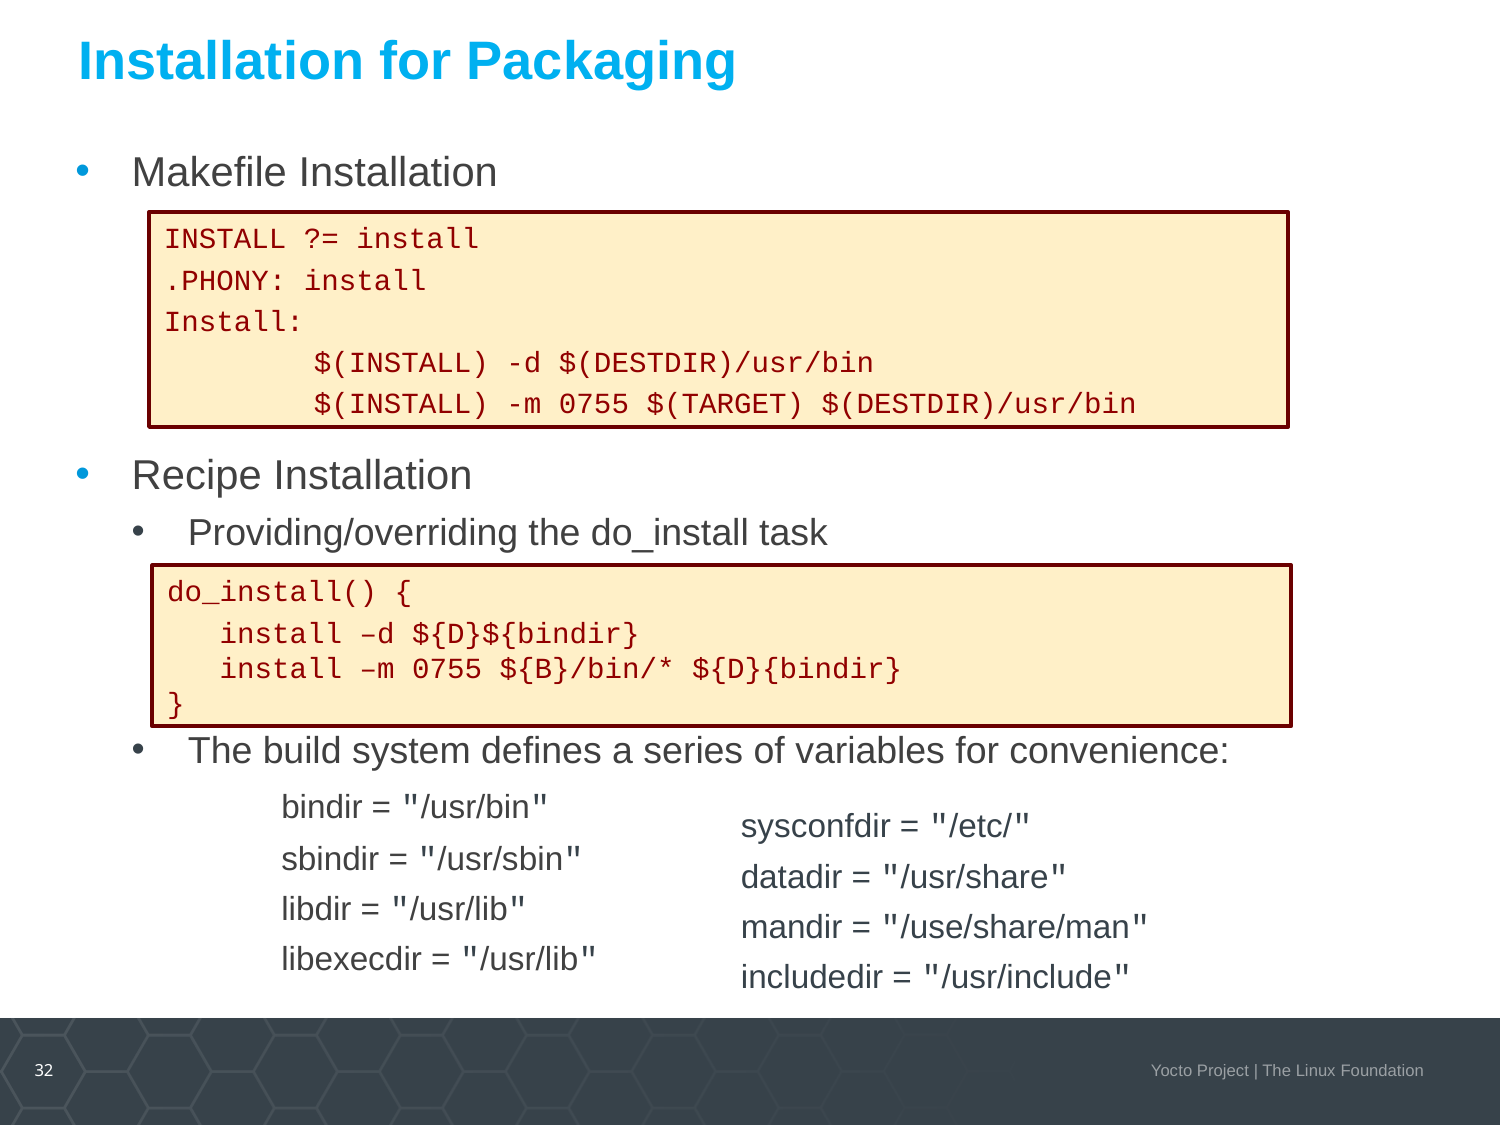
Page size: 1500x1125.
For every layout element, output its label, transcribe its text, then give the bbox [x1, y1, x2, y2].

text_box sysconfdir = "/etc/" datadir = "/usr/share" mandir = "/use/share/man" includedir = "/usr/include" [651, 797, 1274, 1003]
text_box do_install() { install –d ${D}${bindir} install –m 0755 ${B}/bin/* ${D}{bindir} } [150, 563, 1293, 728]
picture [0, 0, 1500, 1125]
text_box INSTALL ?= install .PHONY: install Install: $(INSTALL) -d $(DESTDIR)/usr/bin $(INSTALL) -m 0755 $(TARGET) $(DESTDIR)/usr/bin [147, 210, 1290, 429]
title Installation for Packaging [78, 36, 1428, 183]
list Makefile Installation Recipe Installation Providing/overriding the do_install task The build system defines a series of variables for convenience: bindir = "/usr/bin" sbindir = "/usr/sbin" libdir = "/usr/lib" libexecdir = "/usr/lib" [75, 144, 1427, 986]
